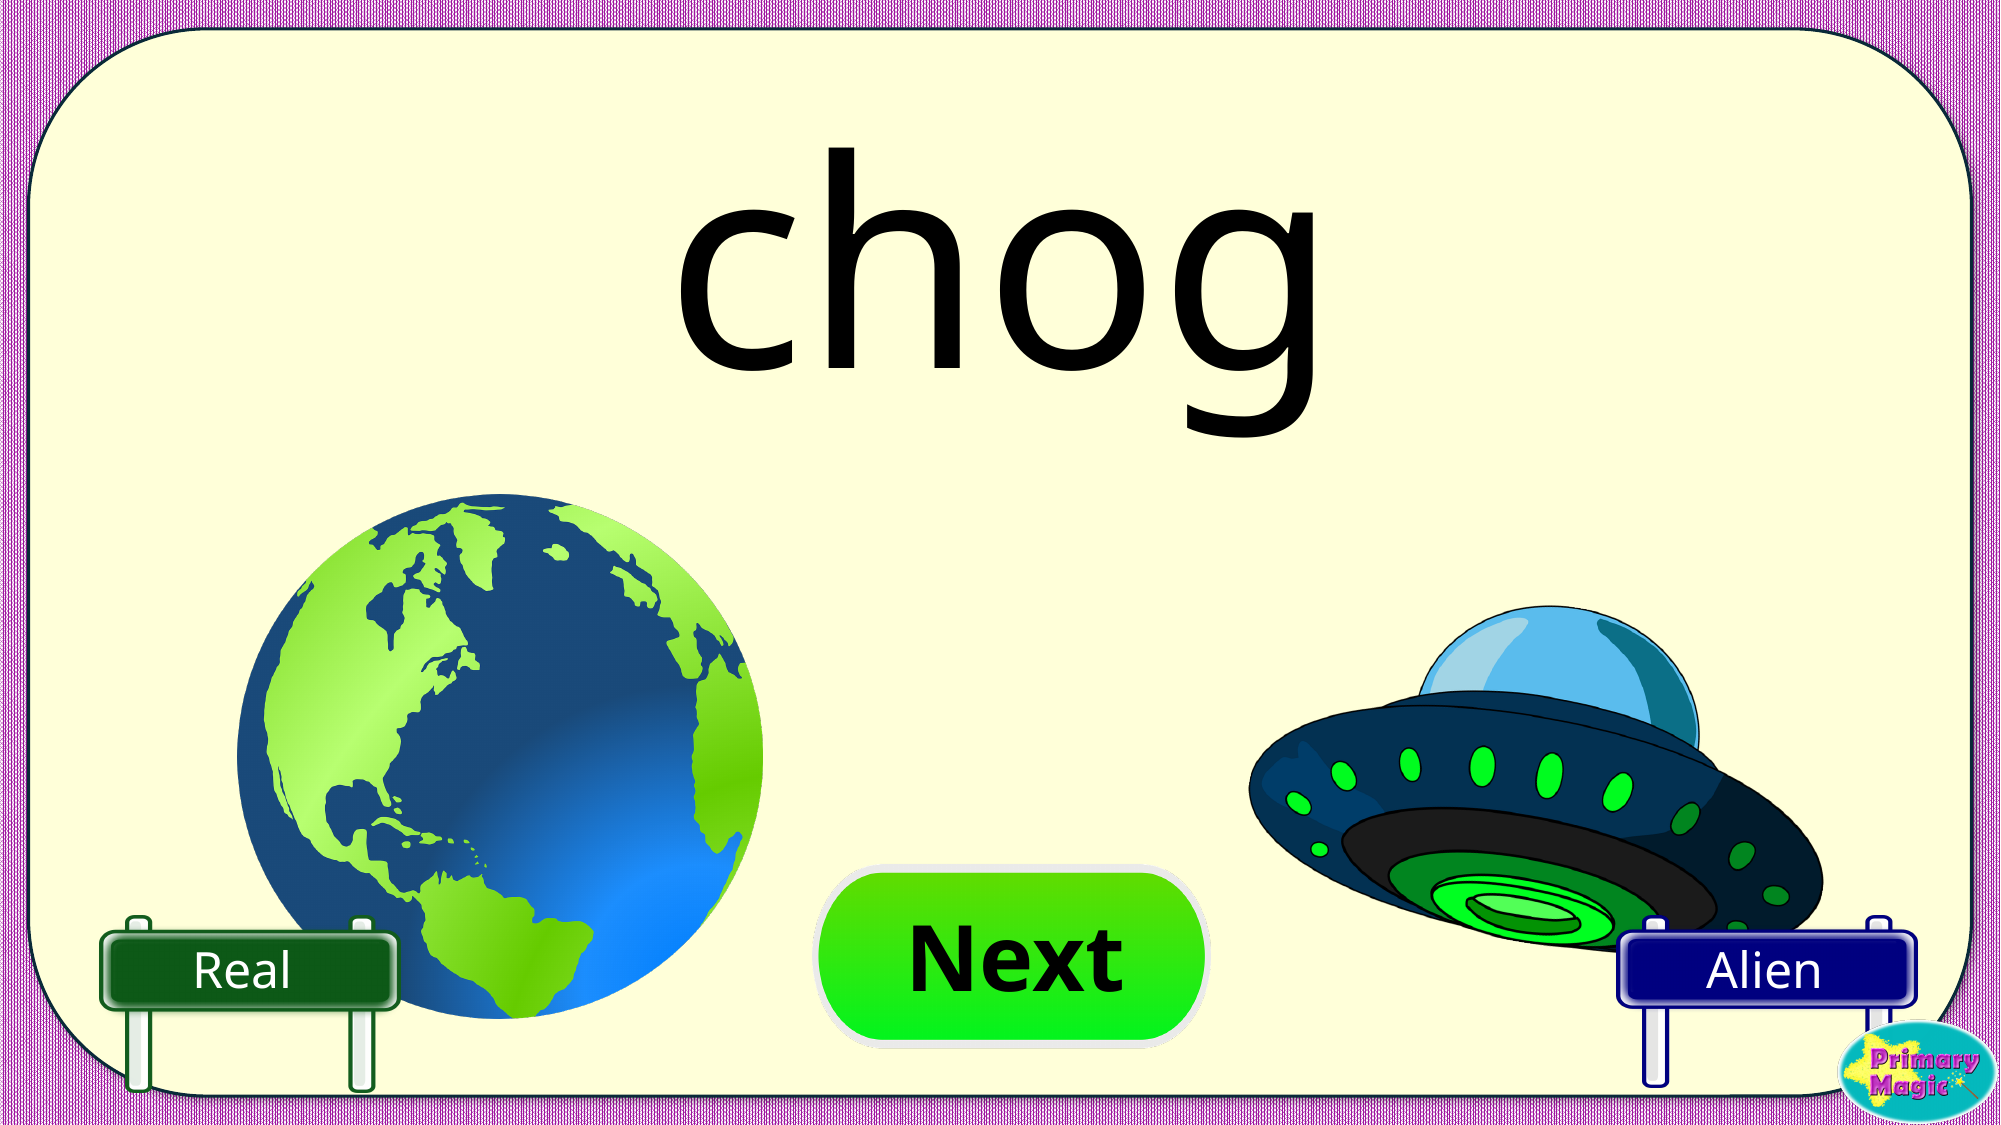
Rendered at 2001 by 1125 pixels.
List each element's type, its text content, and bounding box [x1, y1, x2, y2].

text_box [811, 821, 1212, 1090]
picture [1231, 556, 1864, 959]
text_box chog [582, 108, 1422, 439]
text_box [26, 27, 1974, 1098]
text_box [1615, 915, 1919, 1089]
picture [1834, 1018, 2000, 1125]
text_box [98, 915, 401, 1093]
picture [237, 493, 763, 1020]
